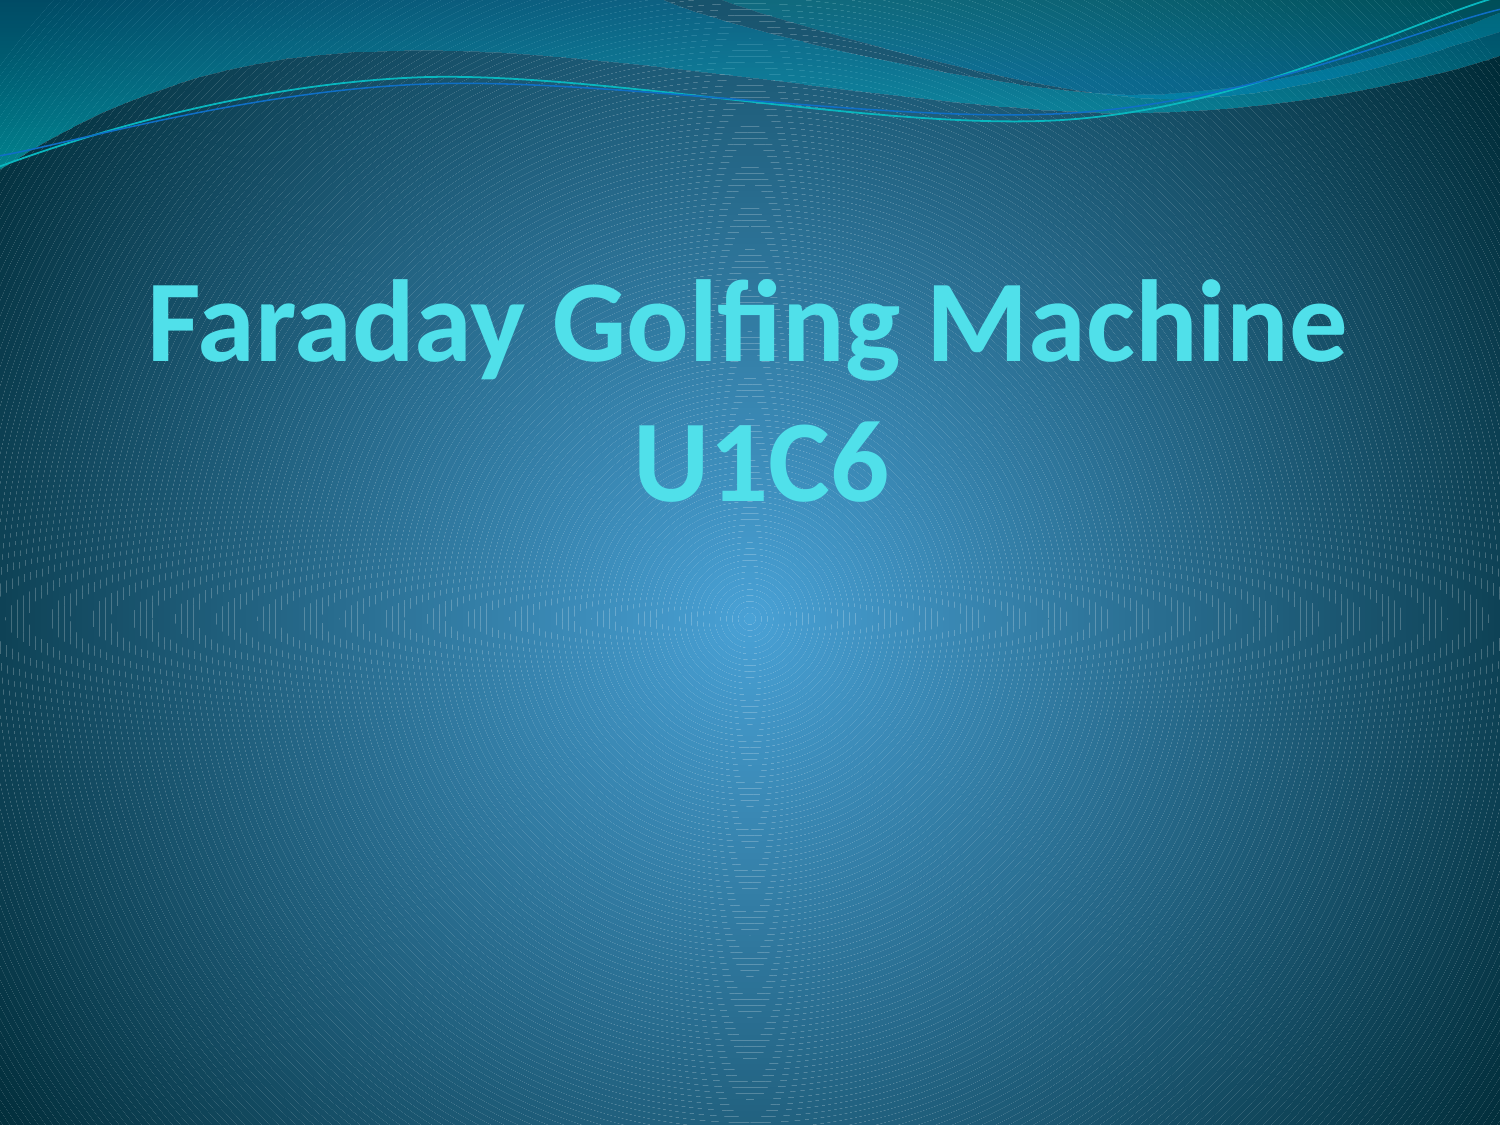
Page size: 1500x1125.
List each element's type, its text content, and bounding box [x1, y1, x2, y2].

title Faraday Golfing Machine U1C6 [0, 224, 1500, 525]
